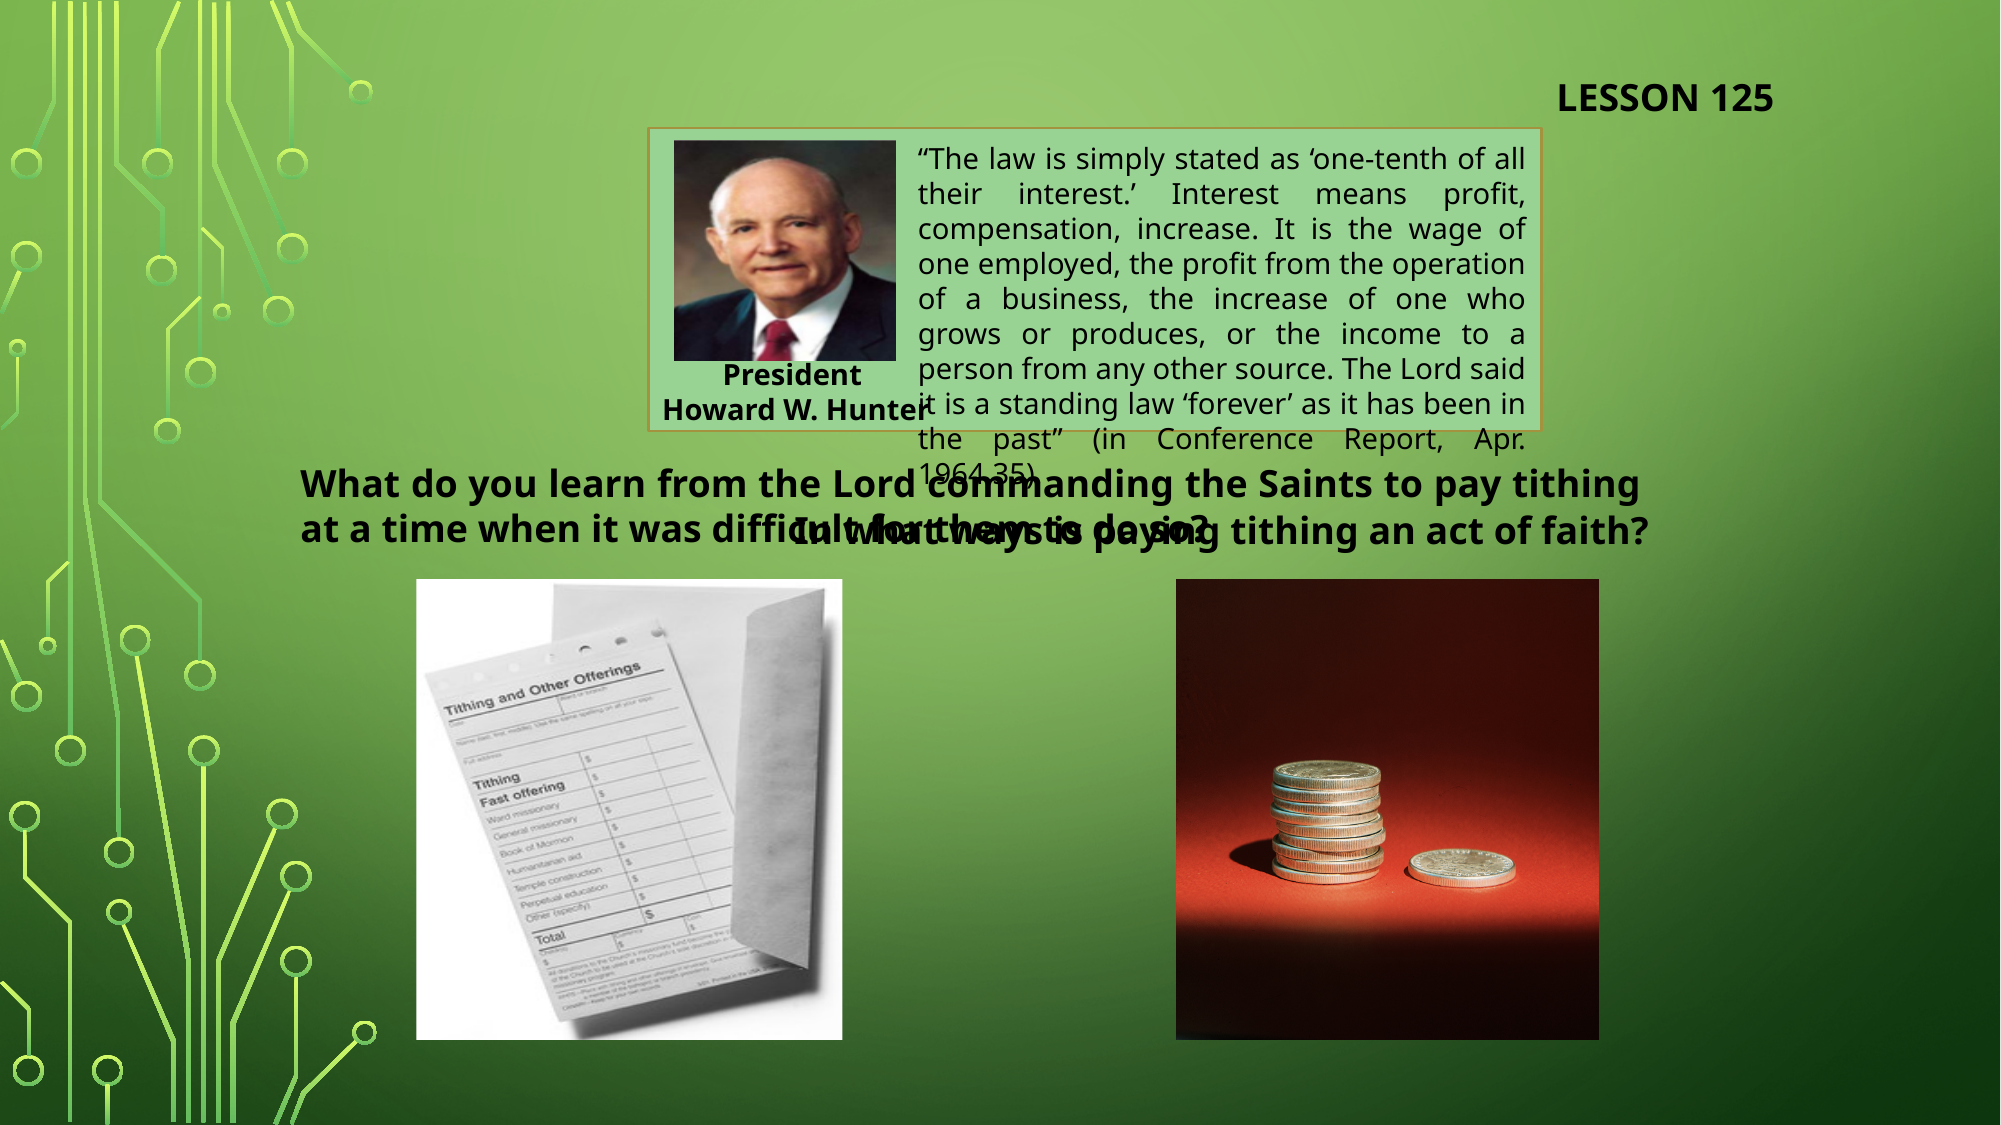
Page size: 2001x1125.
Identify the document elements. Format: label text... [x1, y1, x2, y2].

text_box [647, 127, 1541, 349]
picture [416, 579, 843, 1040]
text_box In what ways is paying tithing an act of faith? [779, 499, 1665, 560]
text_box President Howard W. Hunter [647, 349, 945, 434]
text_box LESSON 125 [1541, 66, 1850, 190]
picture [673, 140, 897, 361]
picture [1175, 579, 1603, 1040]
text_box What do you learn from the Lord commanding the Saints to pay tithing at a time when it was difficult for them to do so? [285, 452, 1658, 558]
text_box “The law is simply stated as ‘one-tenth of all their interest.’ Interest means profit, compensation, increase. It is the wage of one employed, the profit from the operation of a business, the increase of one who grows or produces, or the income to a person from any other source. The Lord said it is a standing law ‘forever’ as it has been in the past” (in Conference Report, Apr. 1964,35). [903, 133, 1542, 452]
